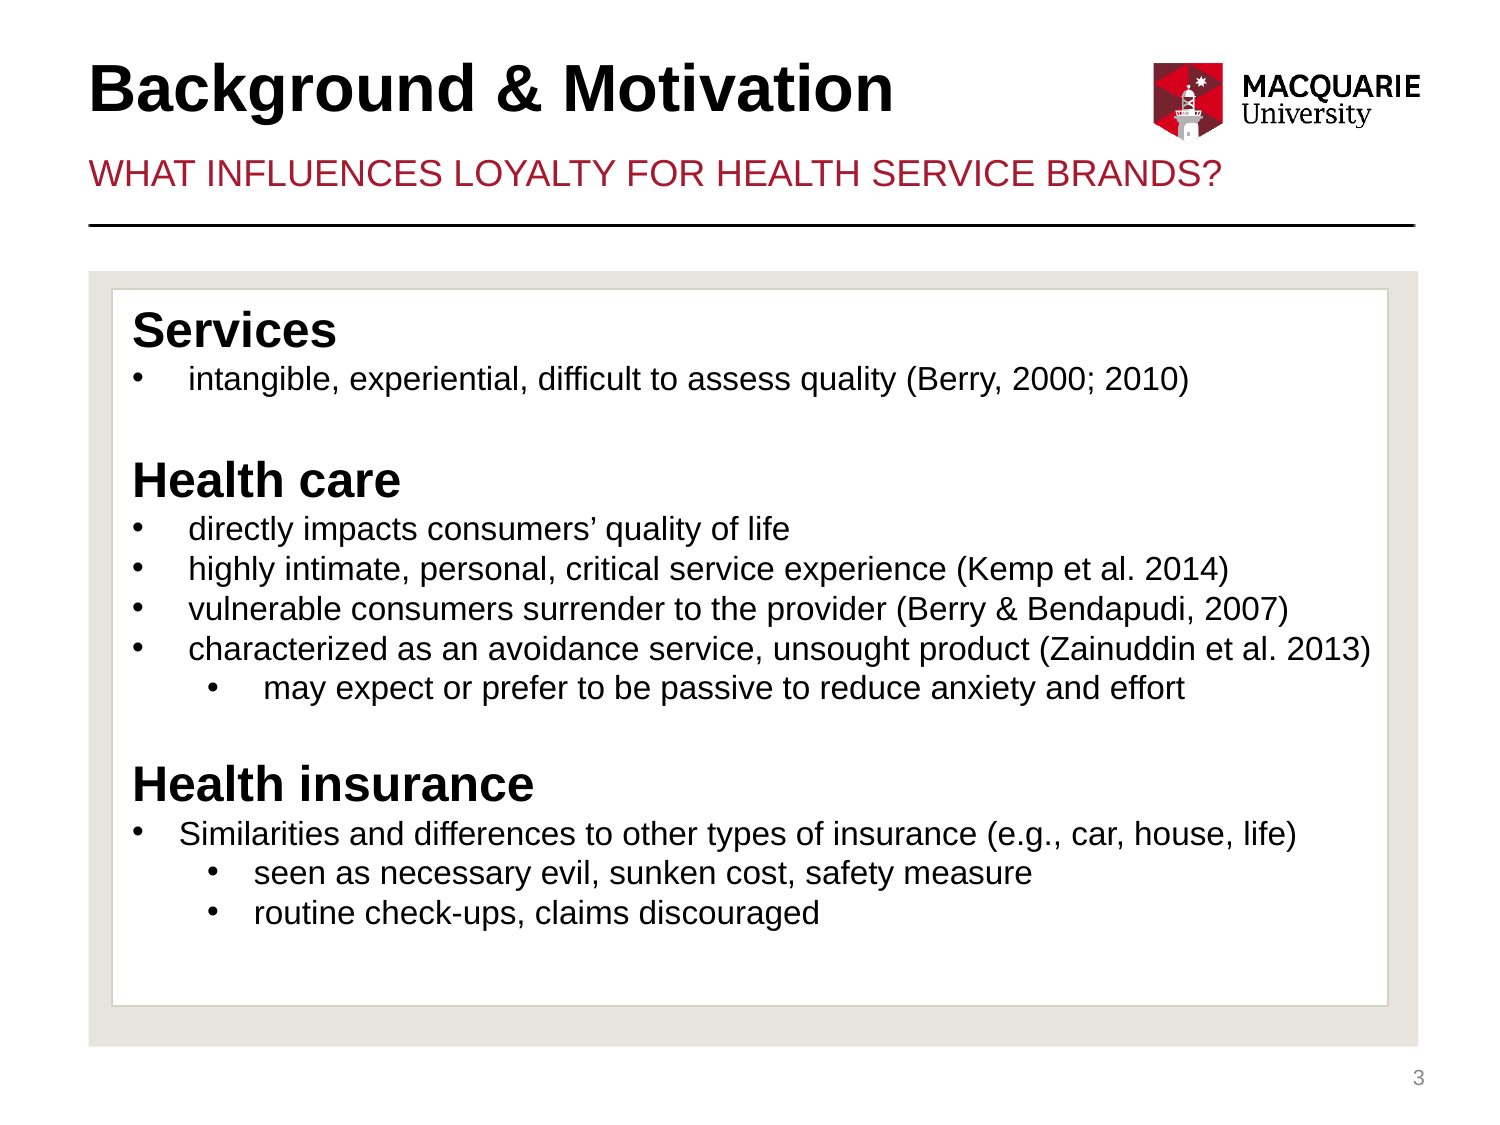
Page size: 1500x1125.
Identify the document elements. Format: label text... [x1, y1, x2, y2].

title Background & Motivation [88, 45, 1130, 149]
text_box [110, 286, 1391, 1008]
picture [1119, 35, 1454, 161]
slide_number 3 [1074, 1046, 1425, 1107]
list What influences loyalty for health Service brands? [88, 149, 1234, 222]
text_box Services intangible, experiential, difficult to assess quality (Berry, 2000; 2010) Health care directly impacts consumers’ quality of life highly intimate, personal, critical service experience (Kemp et al. 2014) vulnerable consumers surrender to the provider (Berry & Bendapudi, 2007) characterized as an avoidance service, unsought product (Zainuddin et al. 2013) may expect or prefer to be passive to reduce anxiety and effort Health insurance Similarities and differences to other types of insurance (e.g., car, house, life) seen as necessary evil, sunken cost, safety measure routine check-ups, claims discouraged [117, 289, 1417, 939]
text_box [88, 271, 1419, 1047]
